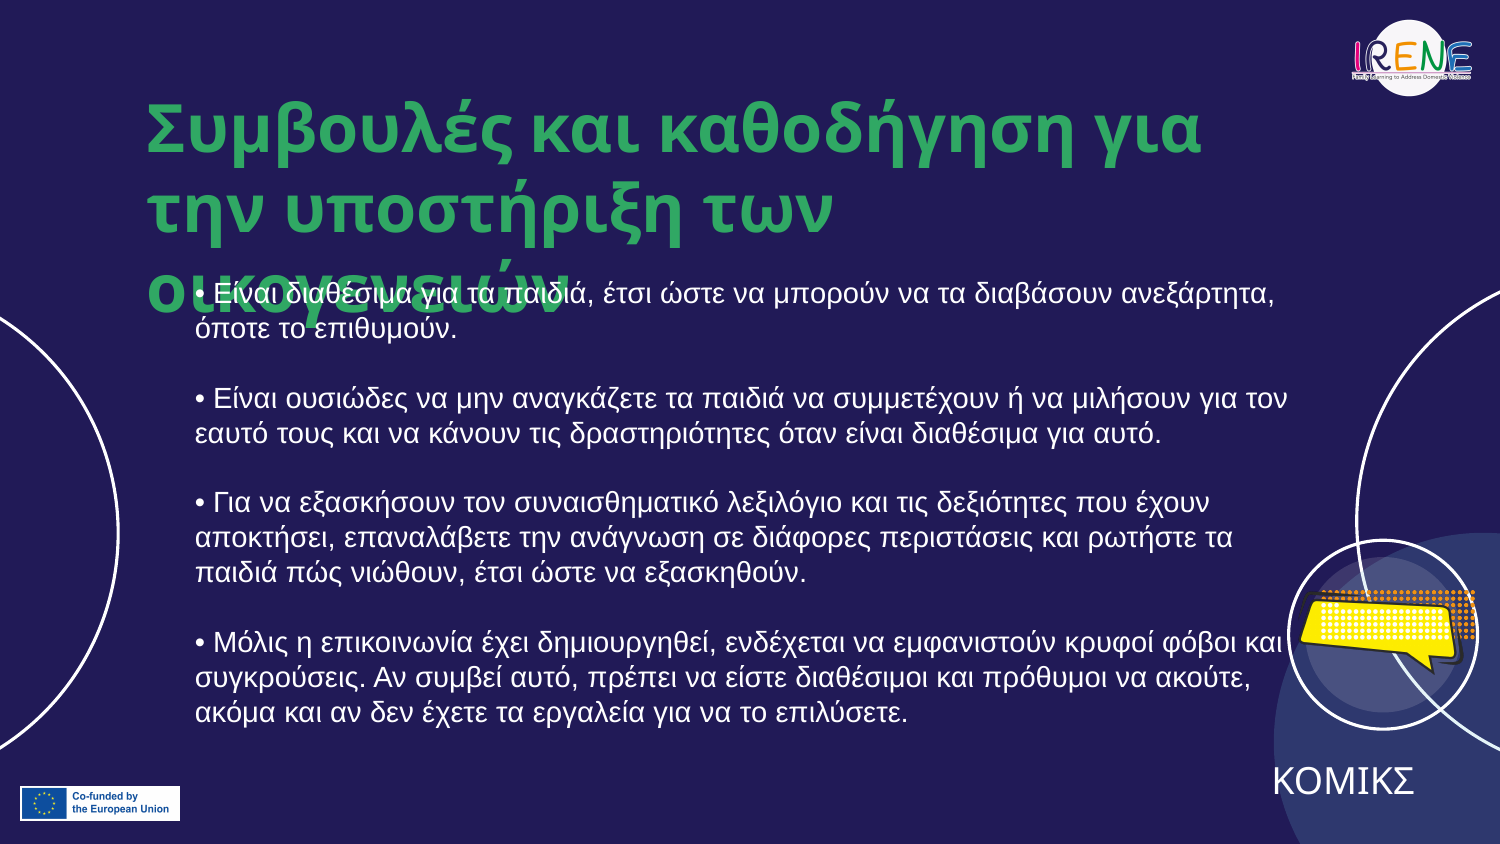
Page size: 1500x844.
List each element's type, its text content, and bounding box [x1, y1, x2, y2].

title Συμβουλές και καθοδήγηση για την υποστήριξη των οικογενειών [131, 70, 1245, 267]
picture [1319, 19, 1500, 98]
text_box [1288, 540, 1478, 730]
text_box ΚΟΜΙΚΣ [1256, 729, 1475, 818]
text_box • Είναι διαθέσιμα για τα παιδιά, έτσι ώστε να μπορούν να τα διαβάσουν ανεξάρτητα, όποτε το επιθυμούν. • Είναι ουσιώδες να μην αναγκάζετε τα παιδιά να συμμετέχουν ή να μιλήσουν για τον εαυτό τους και να κάνουν τις δραστηριότητες όταν είναι διαθέσιμα για αυτό. • Για να εξασκήσουν τον συναισθηματικό λεξιλόγιο και τις δεξιότητες που έχουν αποκτήσει, επαναλάβετε την ανάγνωση σε διάφορες περιστάσεις και ρωτήστε τα παιδιά πώς νιώθουν, έτσι ώστε να εξασκηθούν. • Μόλις η επικοινωνία έχει δημιουργηθεί, ενδέχεται να εμφανιστούν κρυφοί φόβοι και συγκρούσεις. Αν συμβεί αυτό, πρέπει να είστε διαθέσιμοι και πρόθυμοι να ακούτε, ακόμα και αν δεν έχετε τα εργαλεία για να το επιλύσετε. [179, 266, 1309, 736]
picture [1298, 588, 1476, 677]
picture [19, 786, 180, 821]
